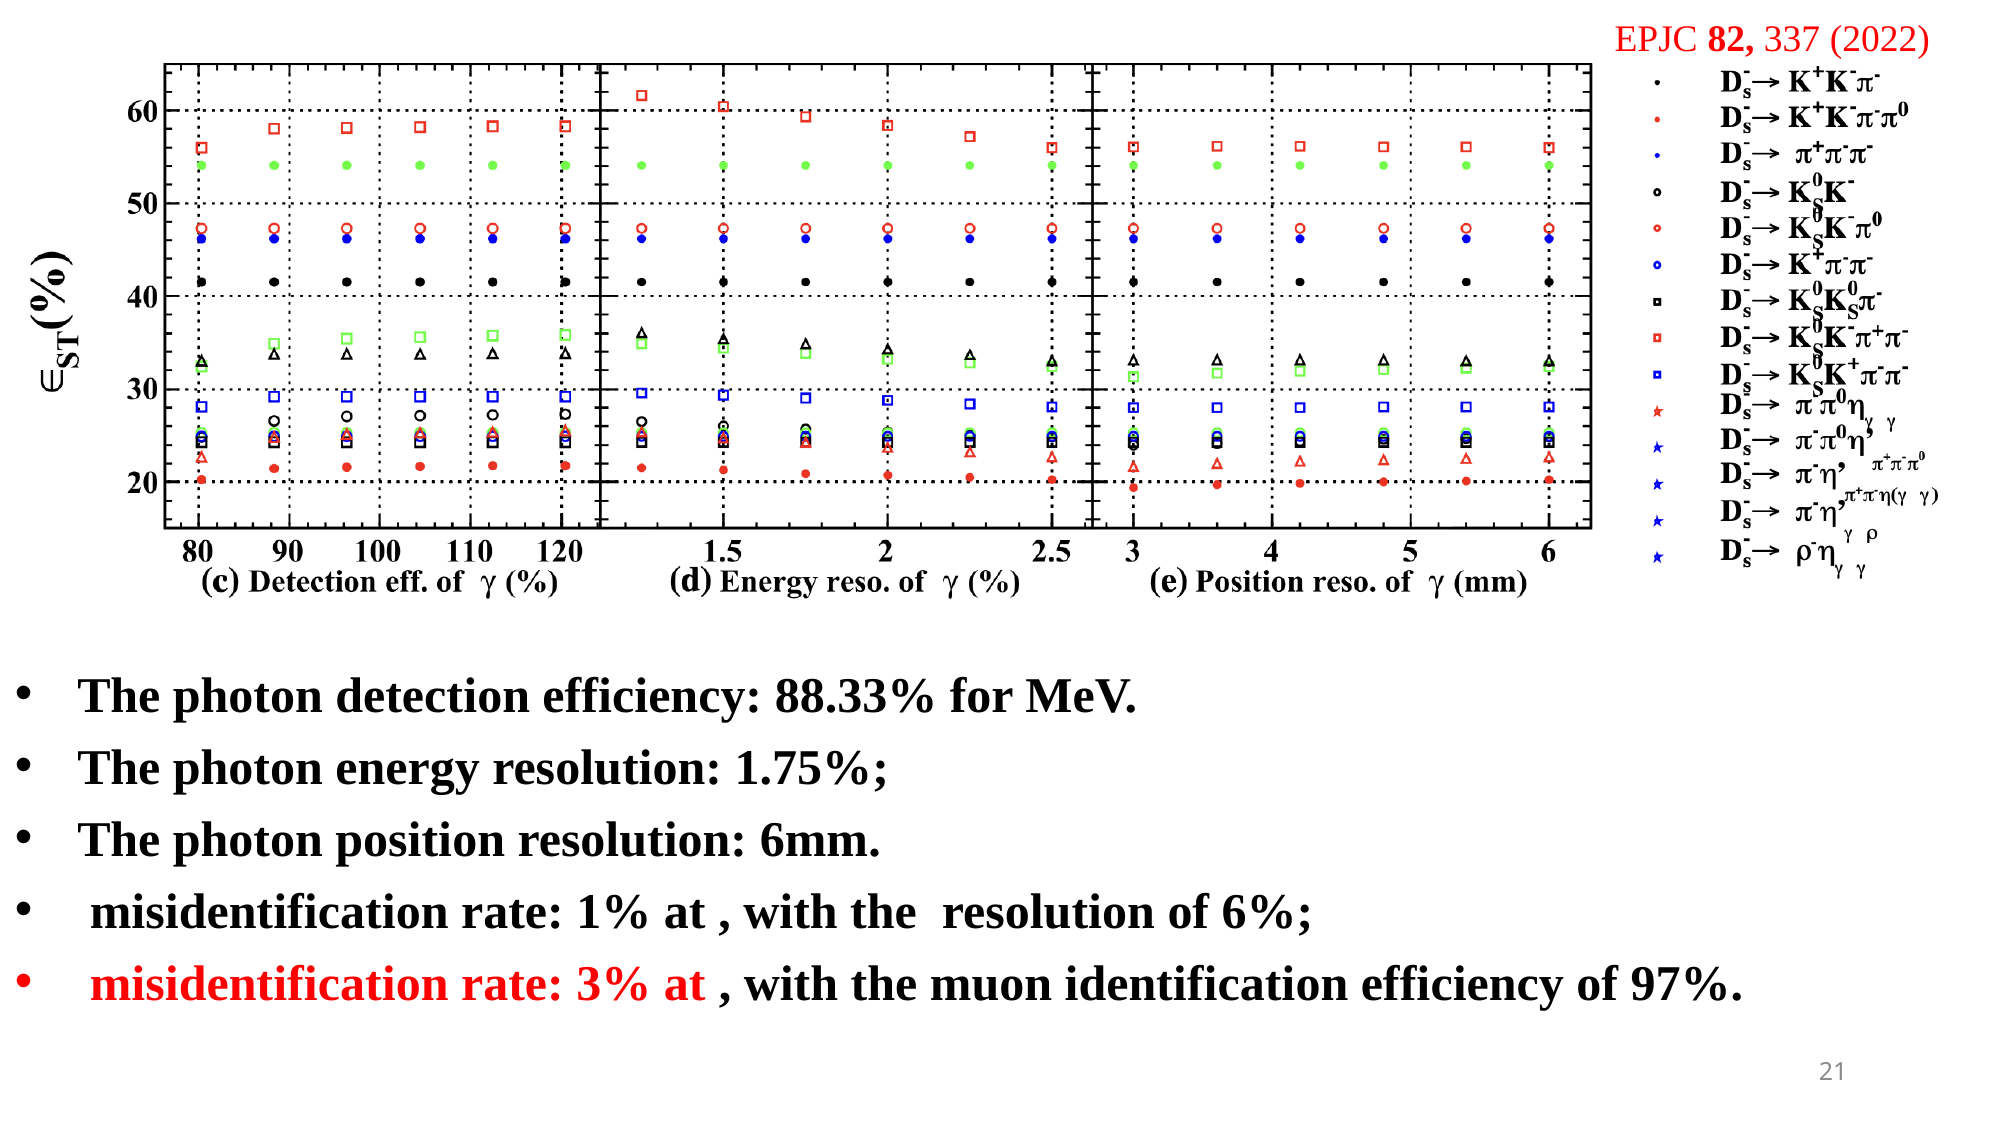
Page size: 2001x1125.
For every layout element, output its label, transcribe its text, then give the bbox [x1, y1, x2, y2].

slide_number 21 [1412, 1042, 1863, 1103]
text_box EPJC 82, 337 (2022) [1599, 6, 1986, 67]
picture [27, 60, 1600, 607]
picture [1634, 60, 1951, 584]
